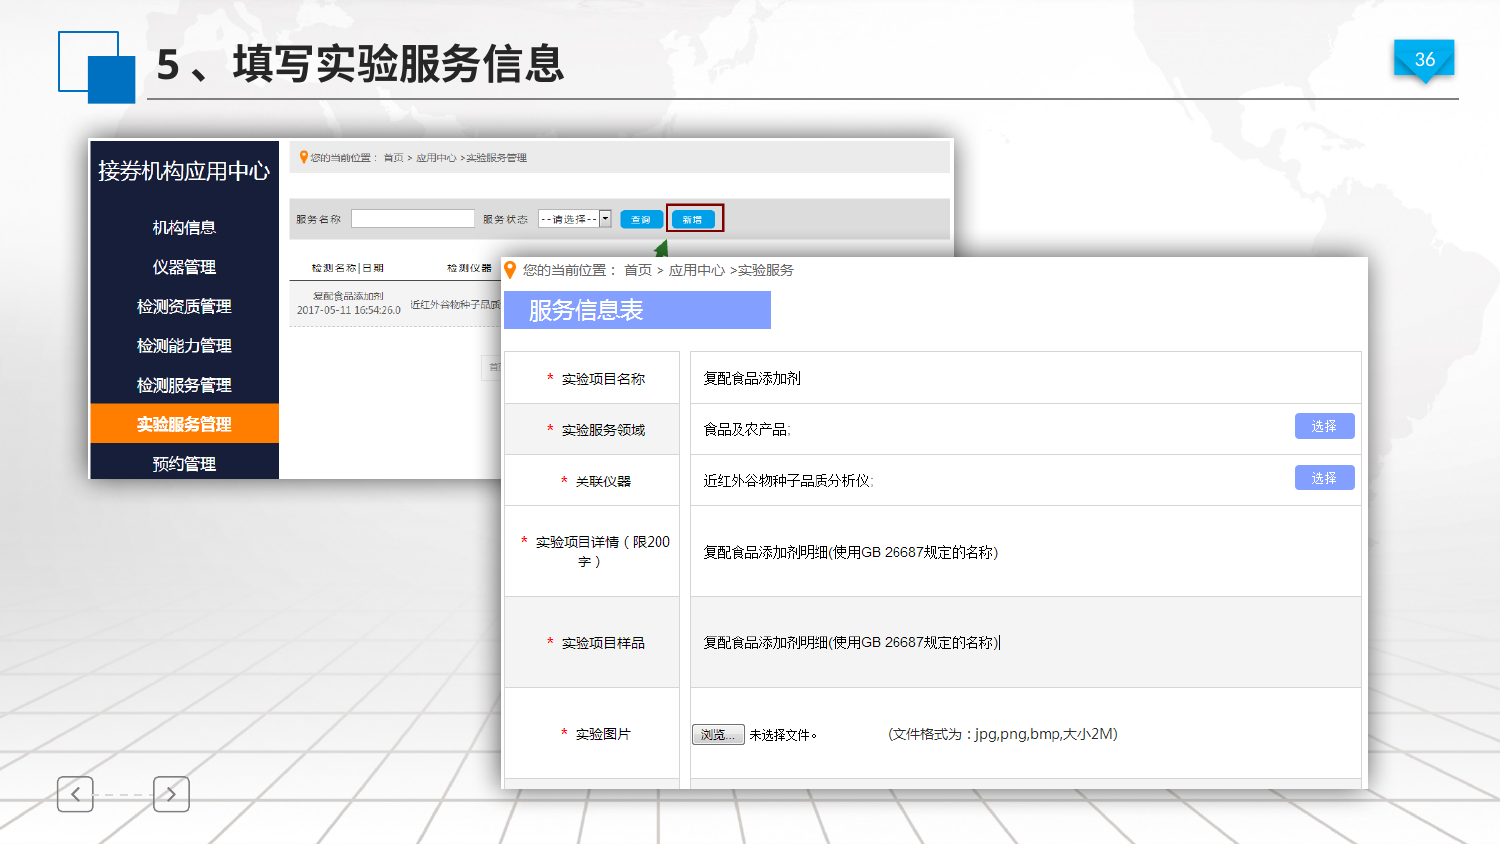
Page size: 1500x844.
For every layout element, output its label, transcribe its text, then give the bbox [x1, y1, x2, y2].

picture [0, 0, 1500, 844]
text_box 5、填写实验服务信息 [145, 32, 578, 94]
